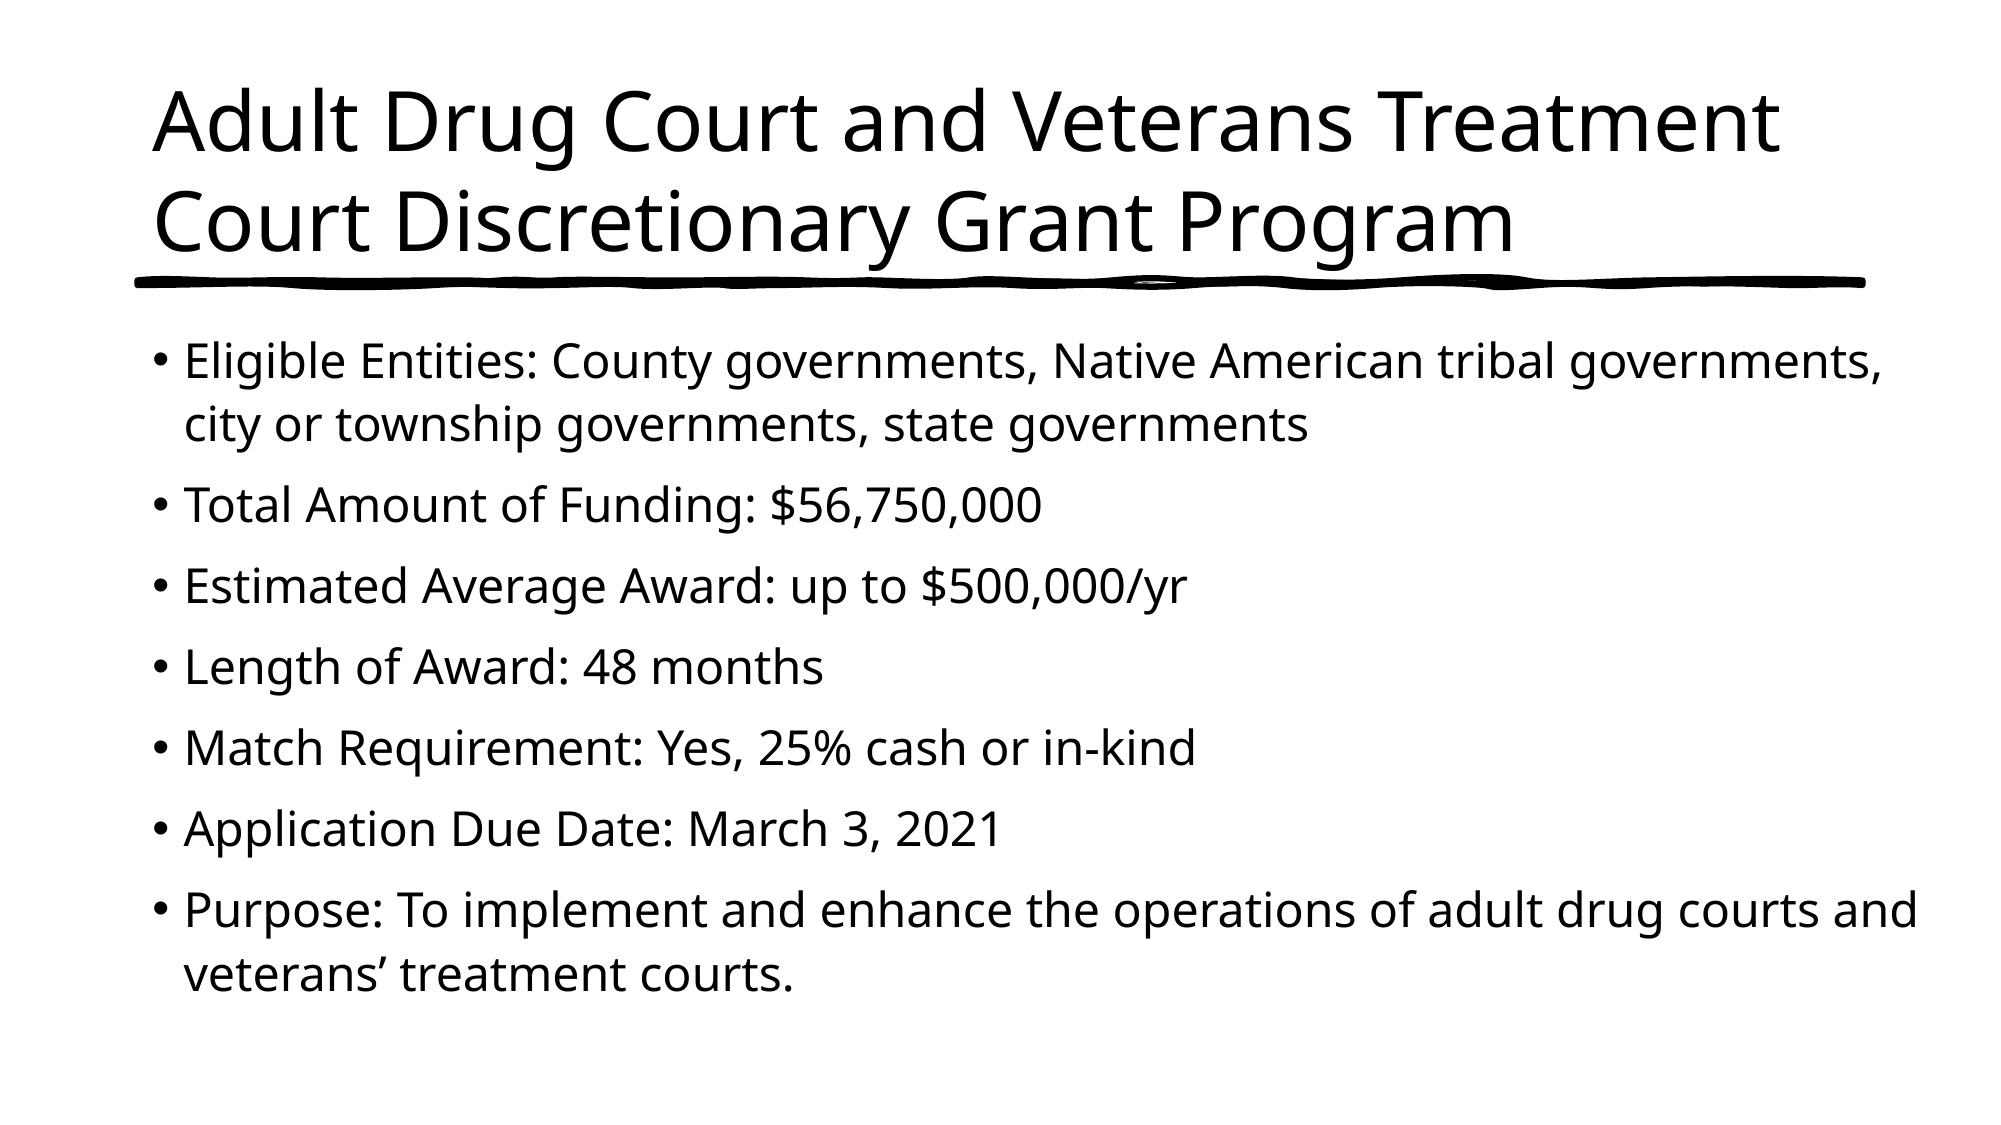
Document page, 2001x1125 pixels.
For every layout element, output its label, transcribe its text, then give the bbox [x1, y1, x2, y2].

list Eligible Entities: County governments, Native American tribal governments, city or township governments, state governments Total Amount of Funding: $56,750,000 Estimated Average Award: up to $500,000/yr Length of Award: 48 months Match Requirement: Yes, 25% cash or in-kind Application Due Date: March 3, 2021 Purpose: To implement and enhance the operations of adult drug courts and veterans’ treatment courts. [137, 316, 1961, 1014]
title Adult Drug Court and Veterans Treatment Court Discretionary Grant Program [137, 59, 1863, 278]
